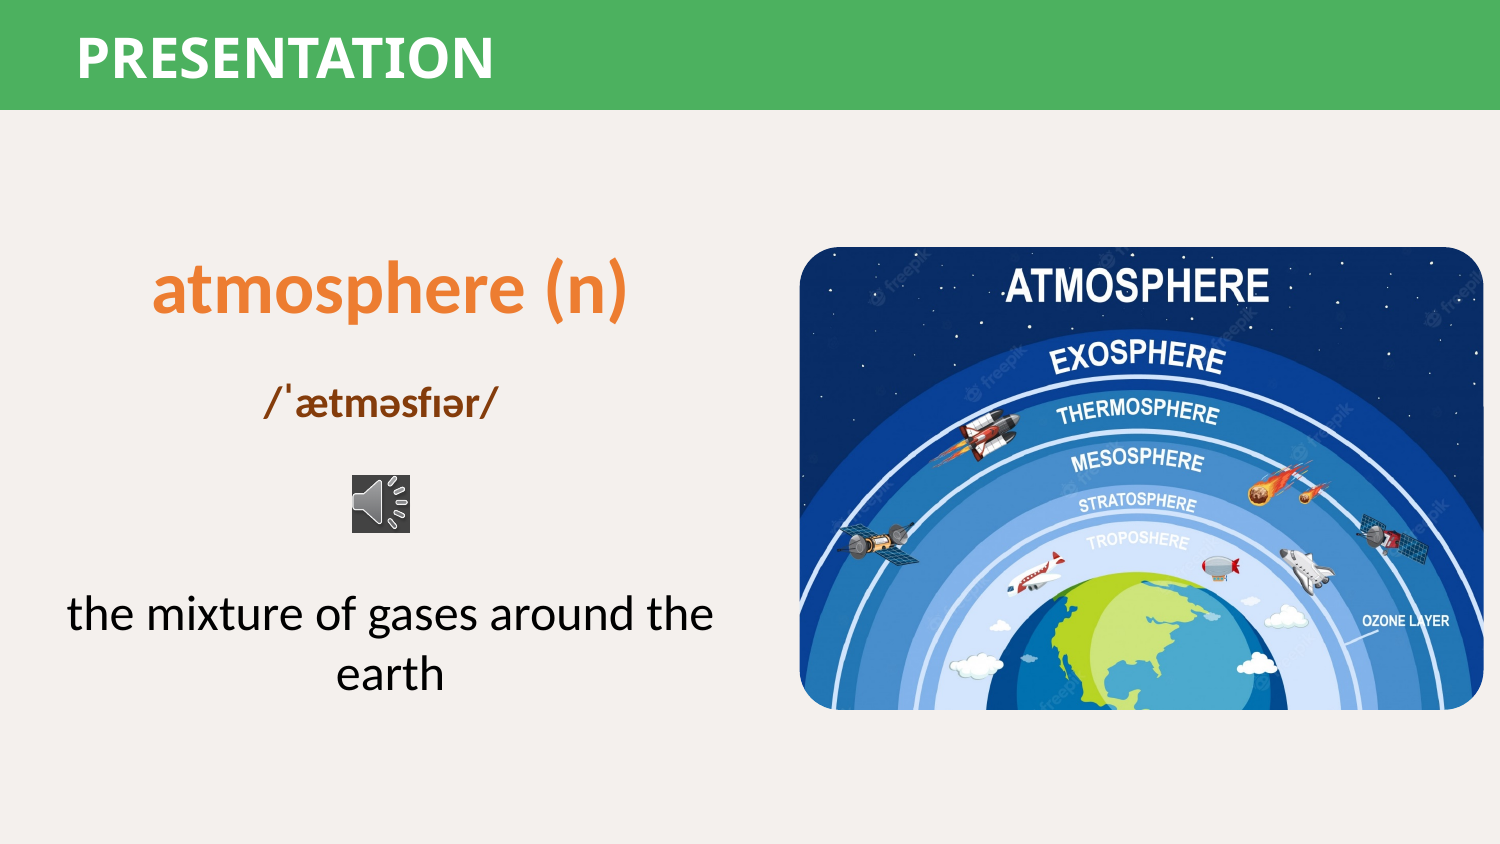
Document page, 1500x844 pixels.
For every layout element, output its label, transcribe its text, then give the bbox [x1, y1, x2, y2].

text_box PRESENTATION [60, 15, 624, 98]
text_box /ˈætməsfɪər/ [248, 366, 514, 434]
text_box [0, 0, 1500, 112]
text_box atmosphere (n) [68, 237, 713, 404]
picture [799, 246, 1484, 711]
text_box the mixture of gases around the earth [48, 573, 733, 709]
picture [351, 473, 412, 535]
